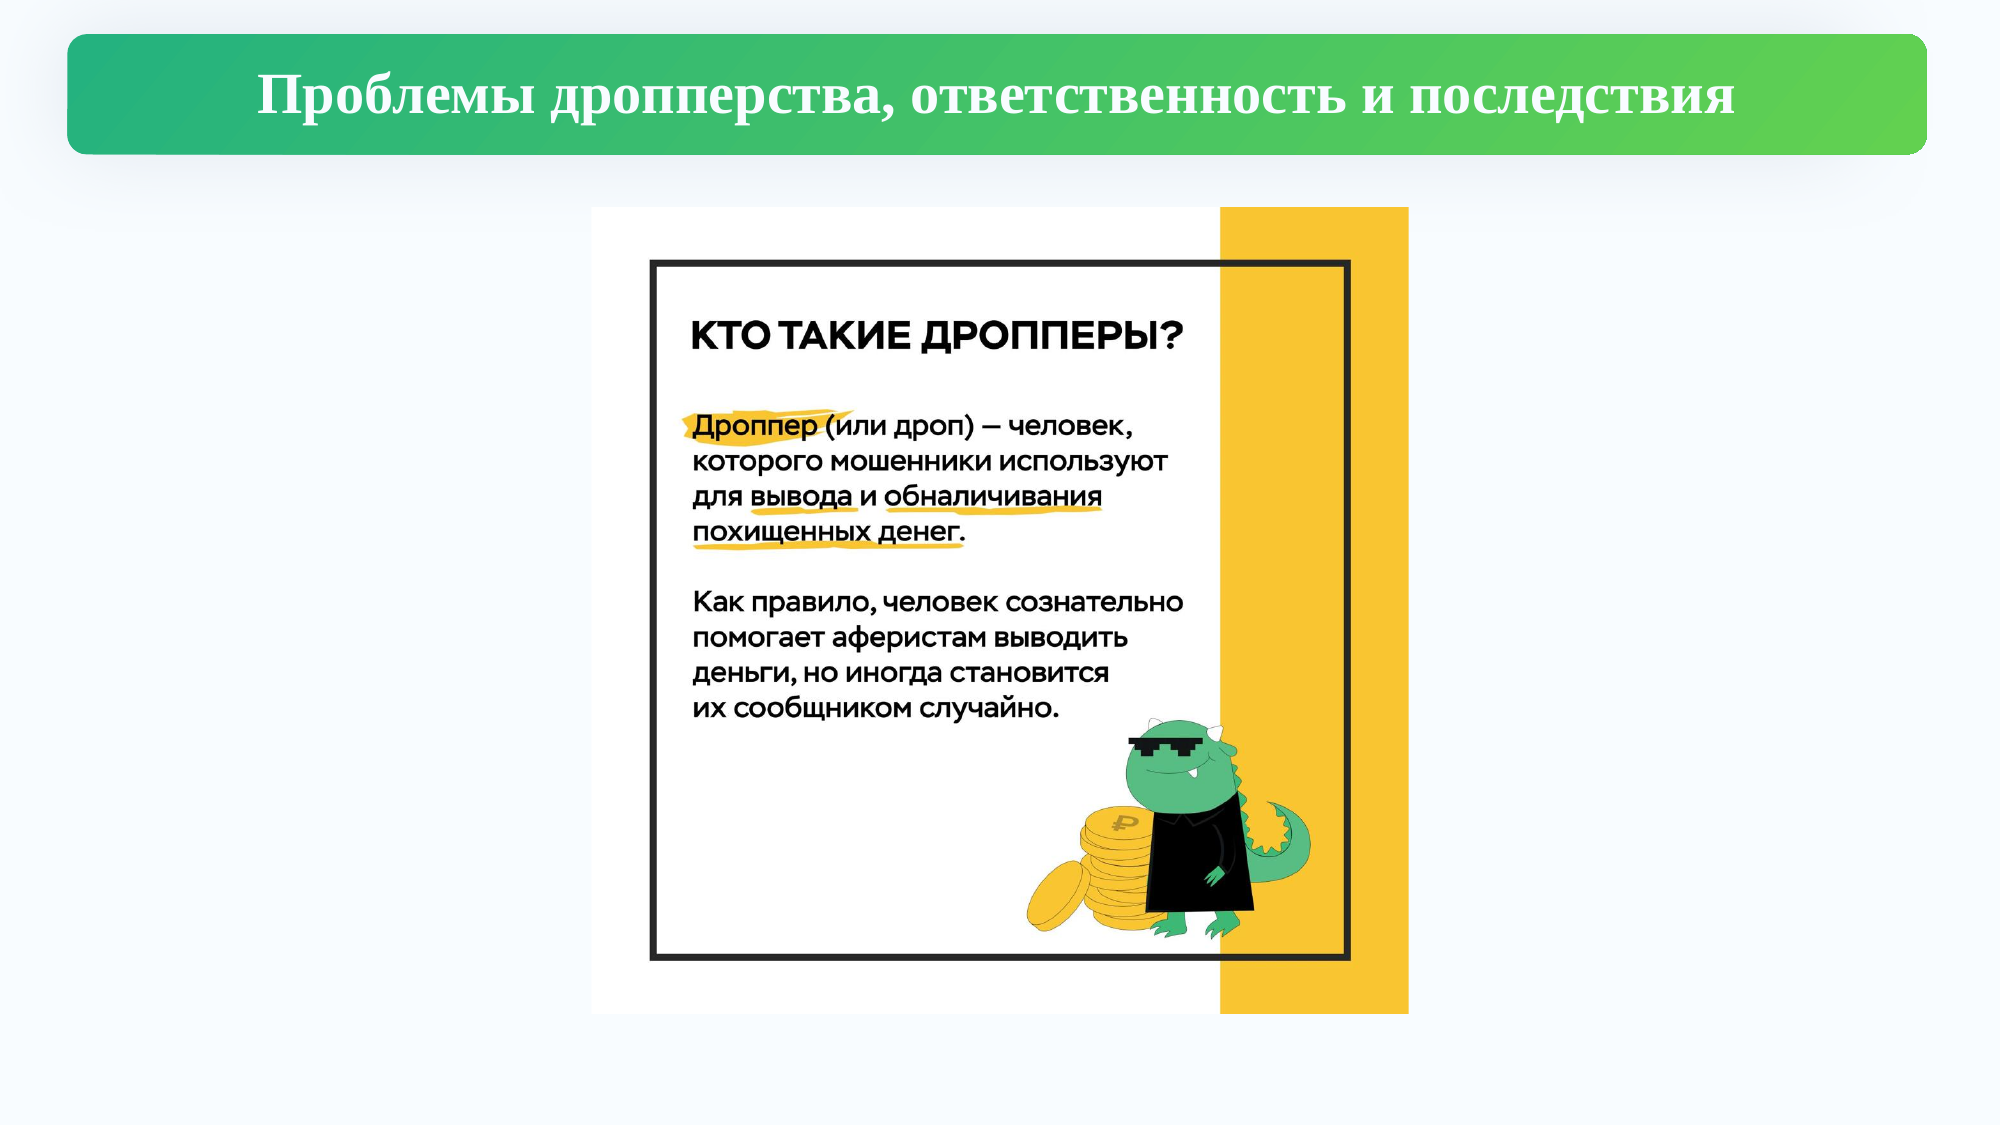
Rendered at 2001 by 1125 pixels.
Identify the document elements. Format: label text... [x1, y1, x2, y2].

title Проблемы дропперства, ответственность и последствия [134, 57, 1860, 132]
text_box [66, 32, 1928, 156]
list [591, 207, 1409, 1014]
